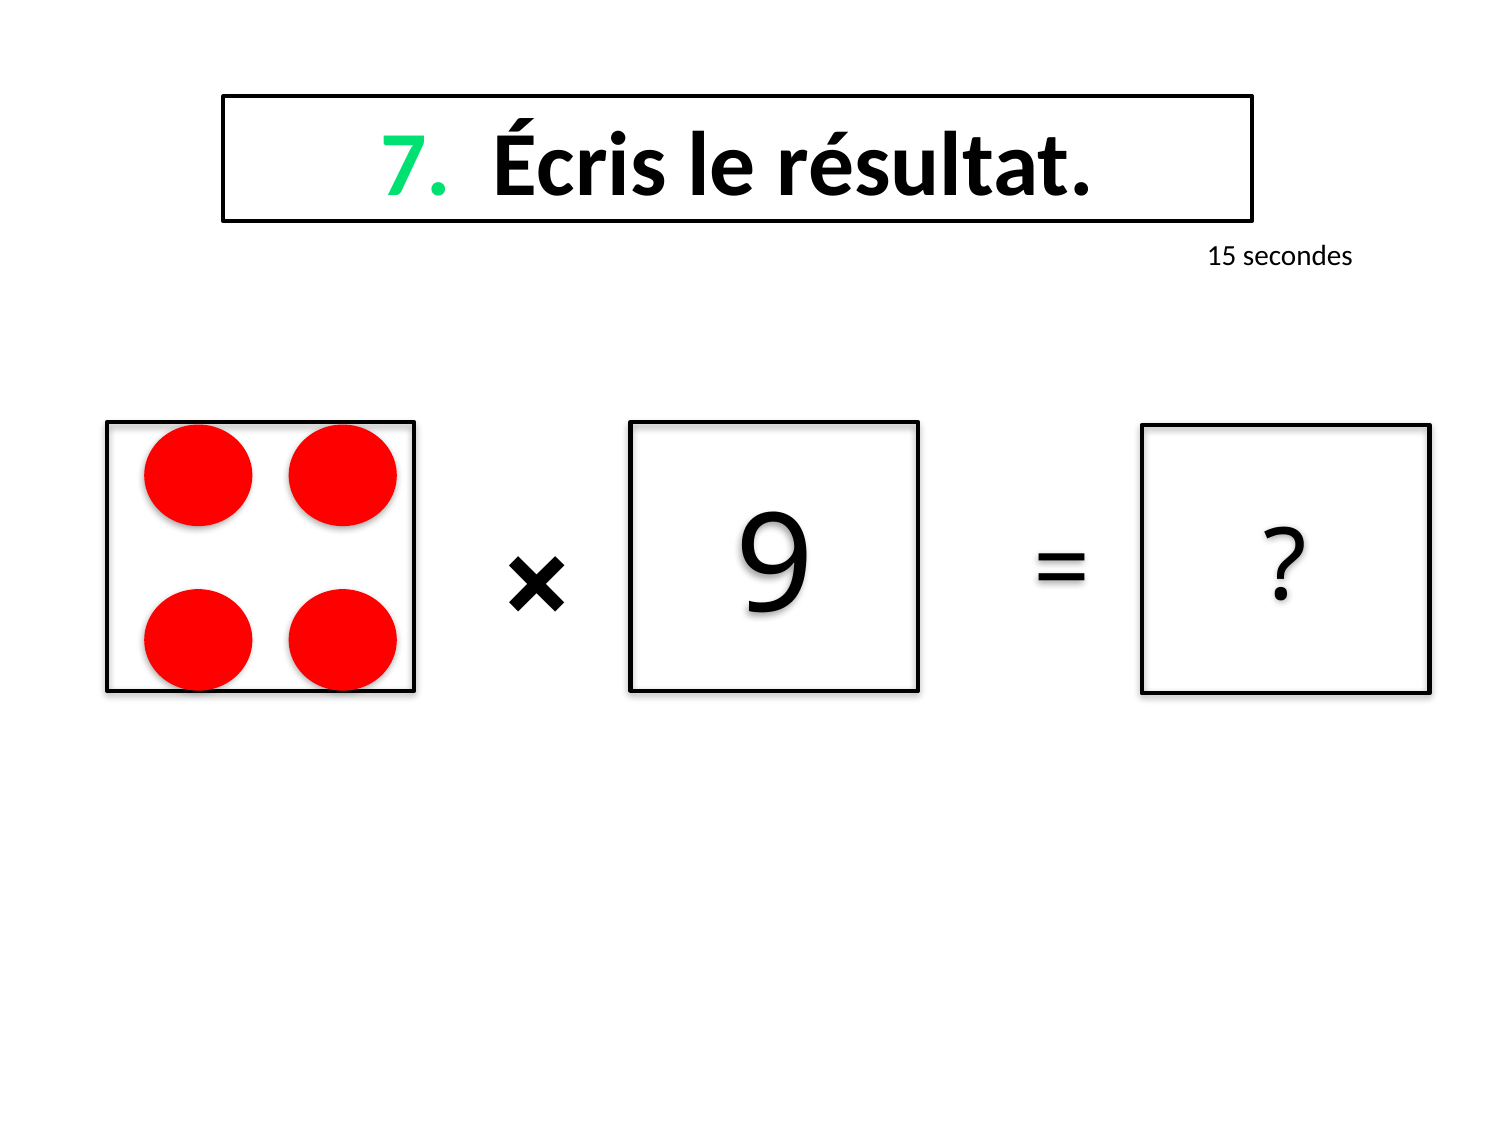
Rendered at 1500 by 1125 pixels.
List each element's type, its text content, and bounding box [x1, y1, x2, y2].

text_box ? [1141, 424, 1430, 694]
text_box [106, 422, 415, 691]
text_box 15 secondes [1190, 227, 1370, 281]
text_box = [917, 427, 1207, 697]
text_box 7. Écris le résultat. [221, 94, 1254, 223]
text_box 9 [630, 422, 919, 691]
text_box × [443, 496, 625, 661]
